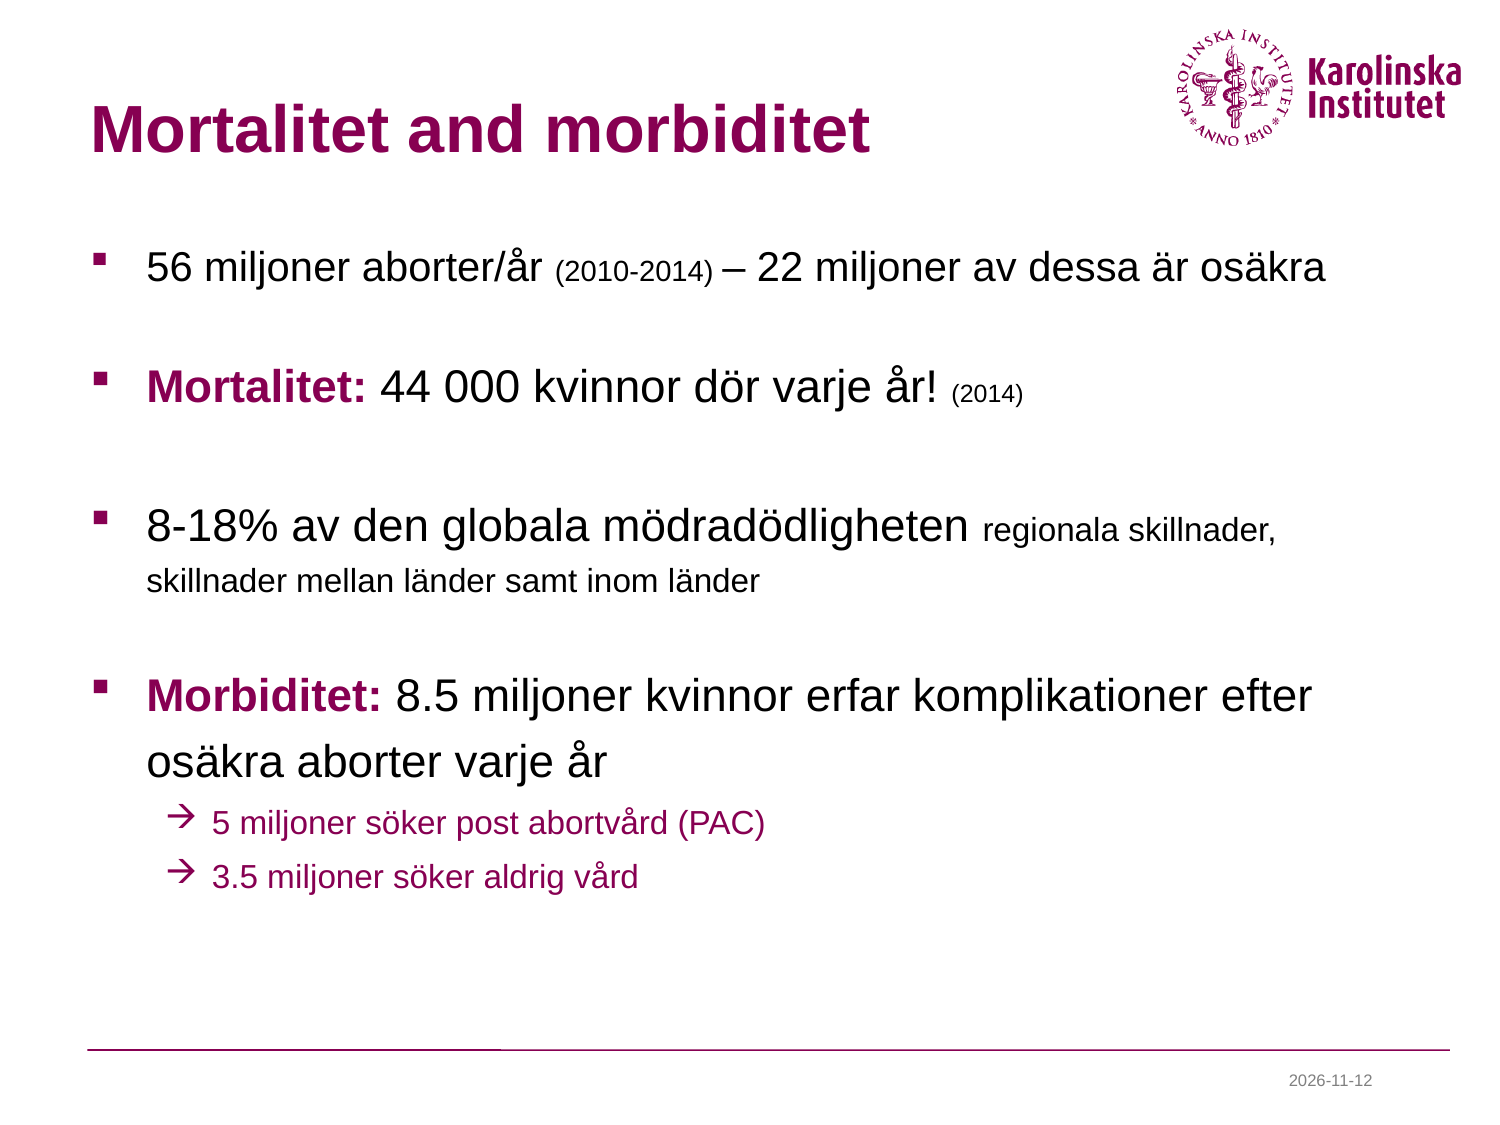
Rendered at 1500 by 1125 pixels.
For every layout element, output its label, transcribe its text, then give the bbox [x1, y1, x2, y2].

list 56 miljoner aborter/år (2010-2014) – 22 miljoner av dessa är osäkra Mortalitet: 44 000 kvinnor dör varje år! (2014) 8-18% av den globala mödradödligheten regionala skillnader, skillnader mellan länder samt inom länder Morbiditet: 8.5 miljoner kvinnor erfar komplikationer efter osäkra aborter varje år 5 miljoner söker post abortvård (PAC) 3.5 miljoner söker aldrig vård [75, 231, 1425, 1097]
title Mortalitet and morbiditet [75, 78, 1425, 231]
picture [1177, 29, 1461, 146]
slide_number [1074, 1062, 1388, 1100]
